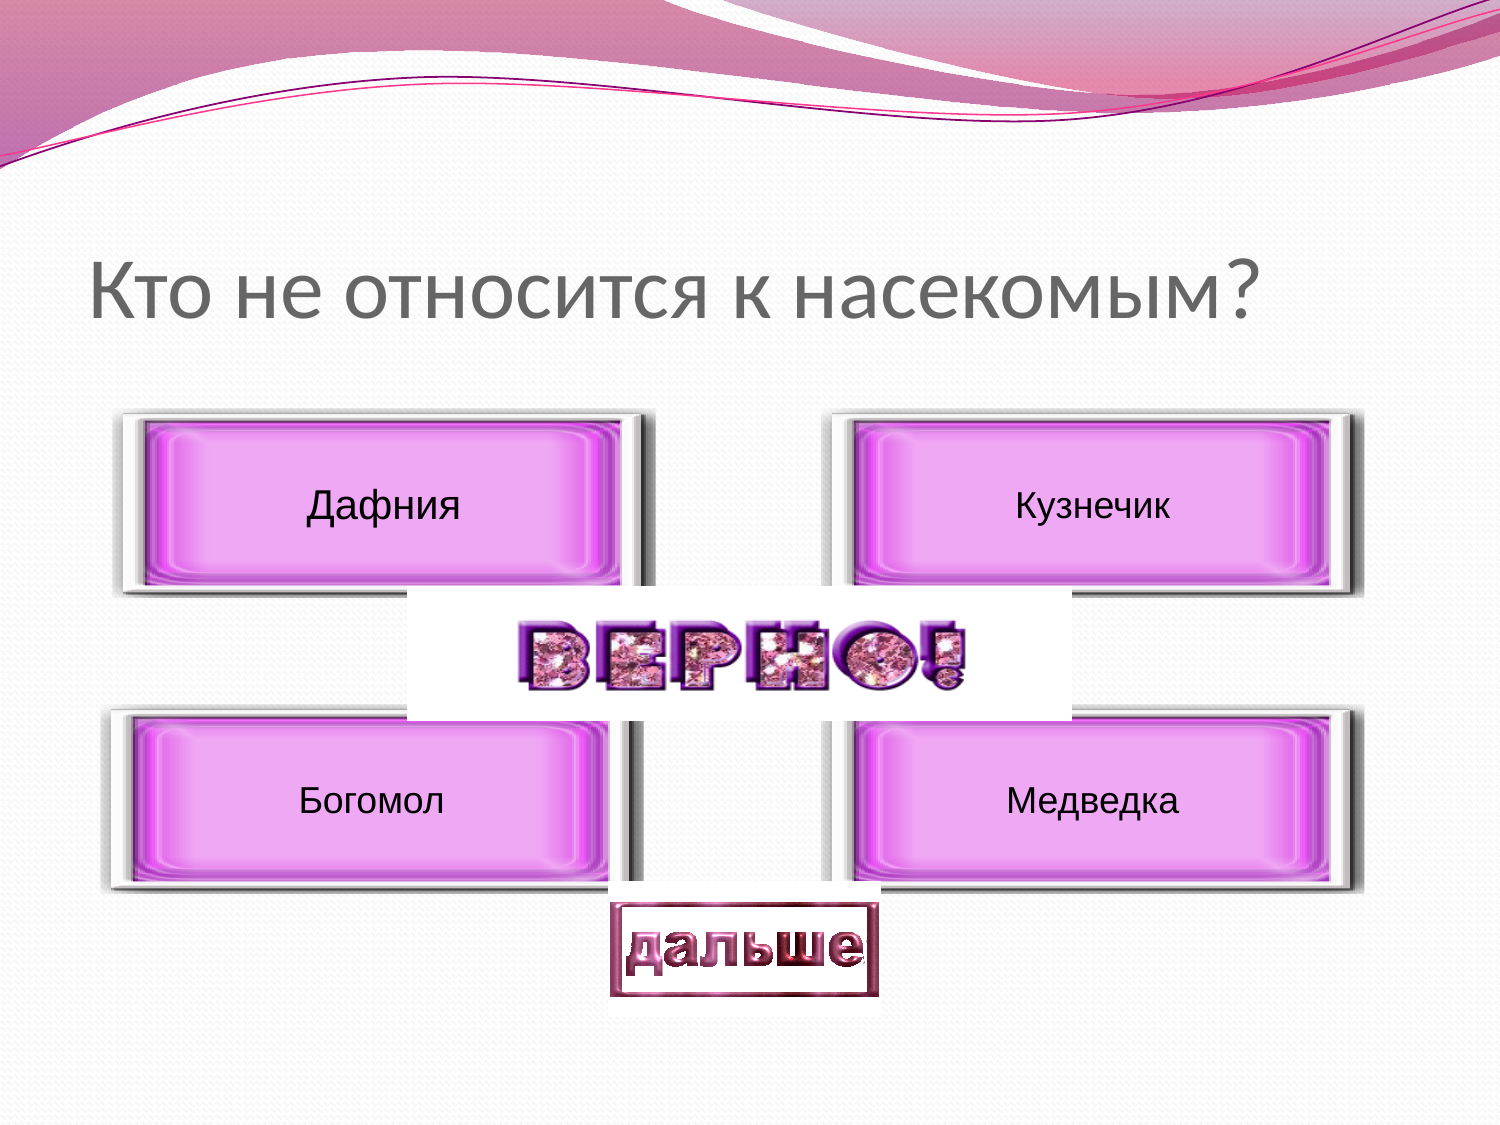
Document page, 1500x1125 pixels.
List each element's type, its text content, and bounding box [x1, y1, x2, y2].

text_box Богомол [100, 704, 644, 894]
title Кто не относится к насекомым? [88, 148, 1376, 337]
text_box Кузнечик [821, 408, 1365, 598]
picture [407, 573, 1072, 721]
text_box Дафния [112, 408, 656, 598]
text_box Медведка [821, 704, 1365, 894]
picture [608, 881, 881, 1018]
picture [418, 730, 1070, 735]
